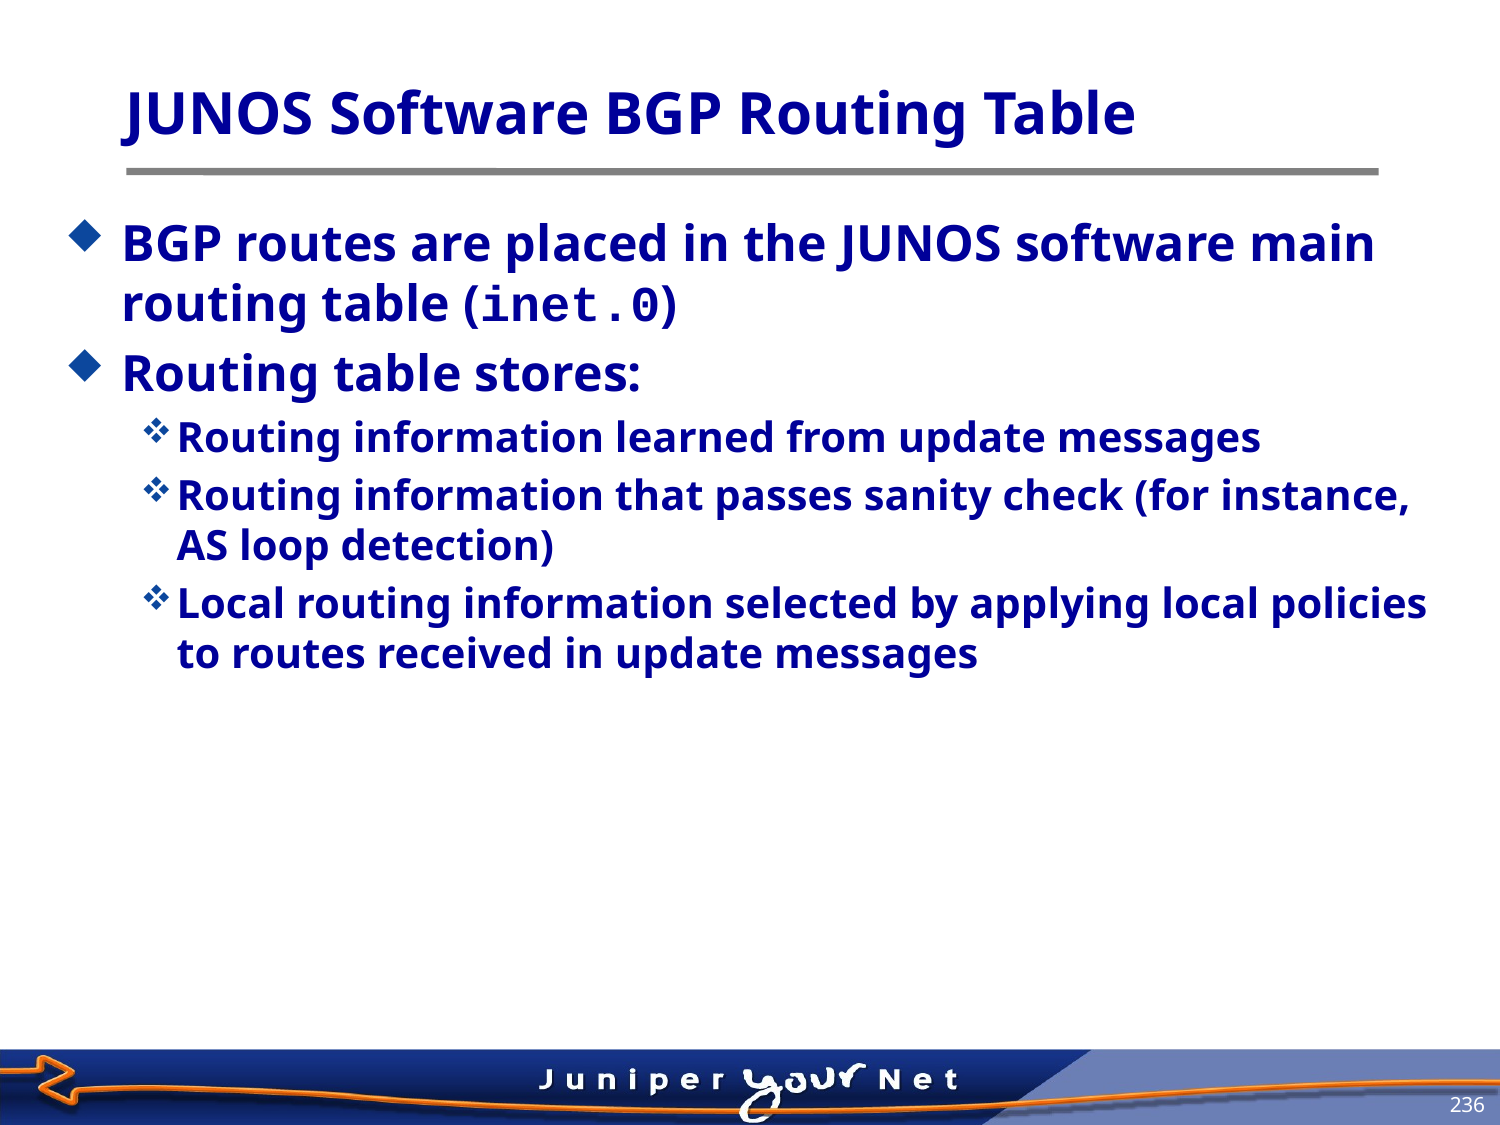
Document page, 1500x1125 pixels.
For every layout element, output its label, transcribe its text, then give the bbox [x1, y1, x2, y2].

picture [0, 1049, 1500, 1125]
title JUNOS Software BGP Routing Table [109, 24, 1410, 155]
list BGP routes are placed in the JUNOS software main routing table (inet.0) Routing table stores: Routing information learned from update messages Routing information that passes sanity check (for instance, AS loop detection) Local routing information selected by applying local policies to routes received in update messages [50, 203, 1460, 1035]
